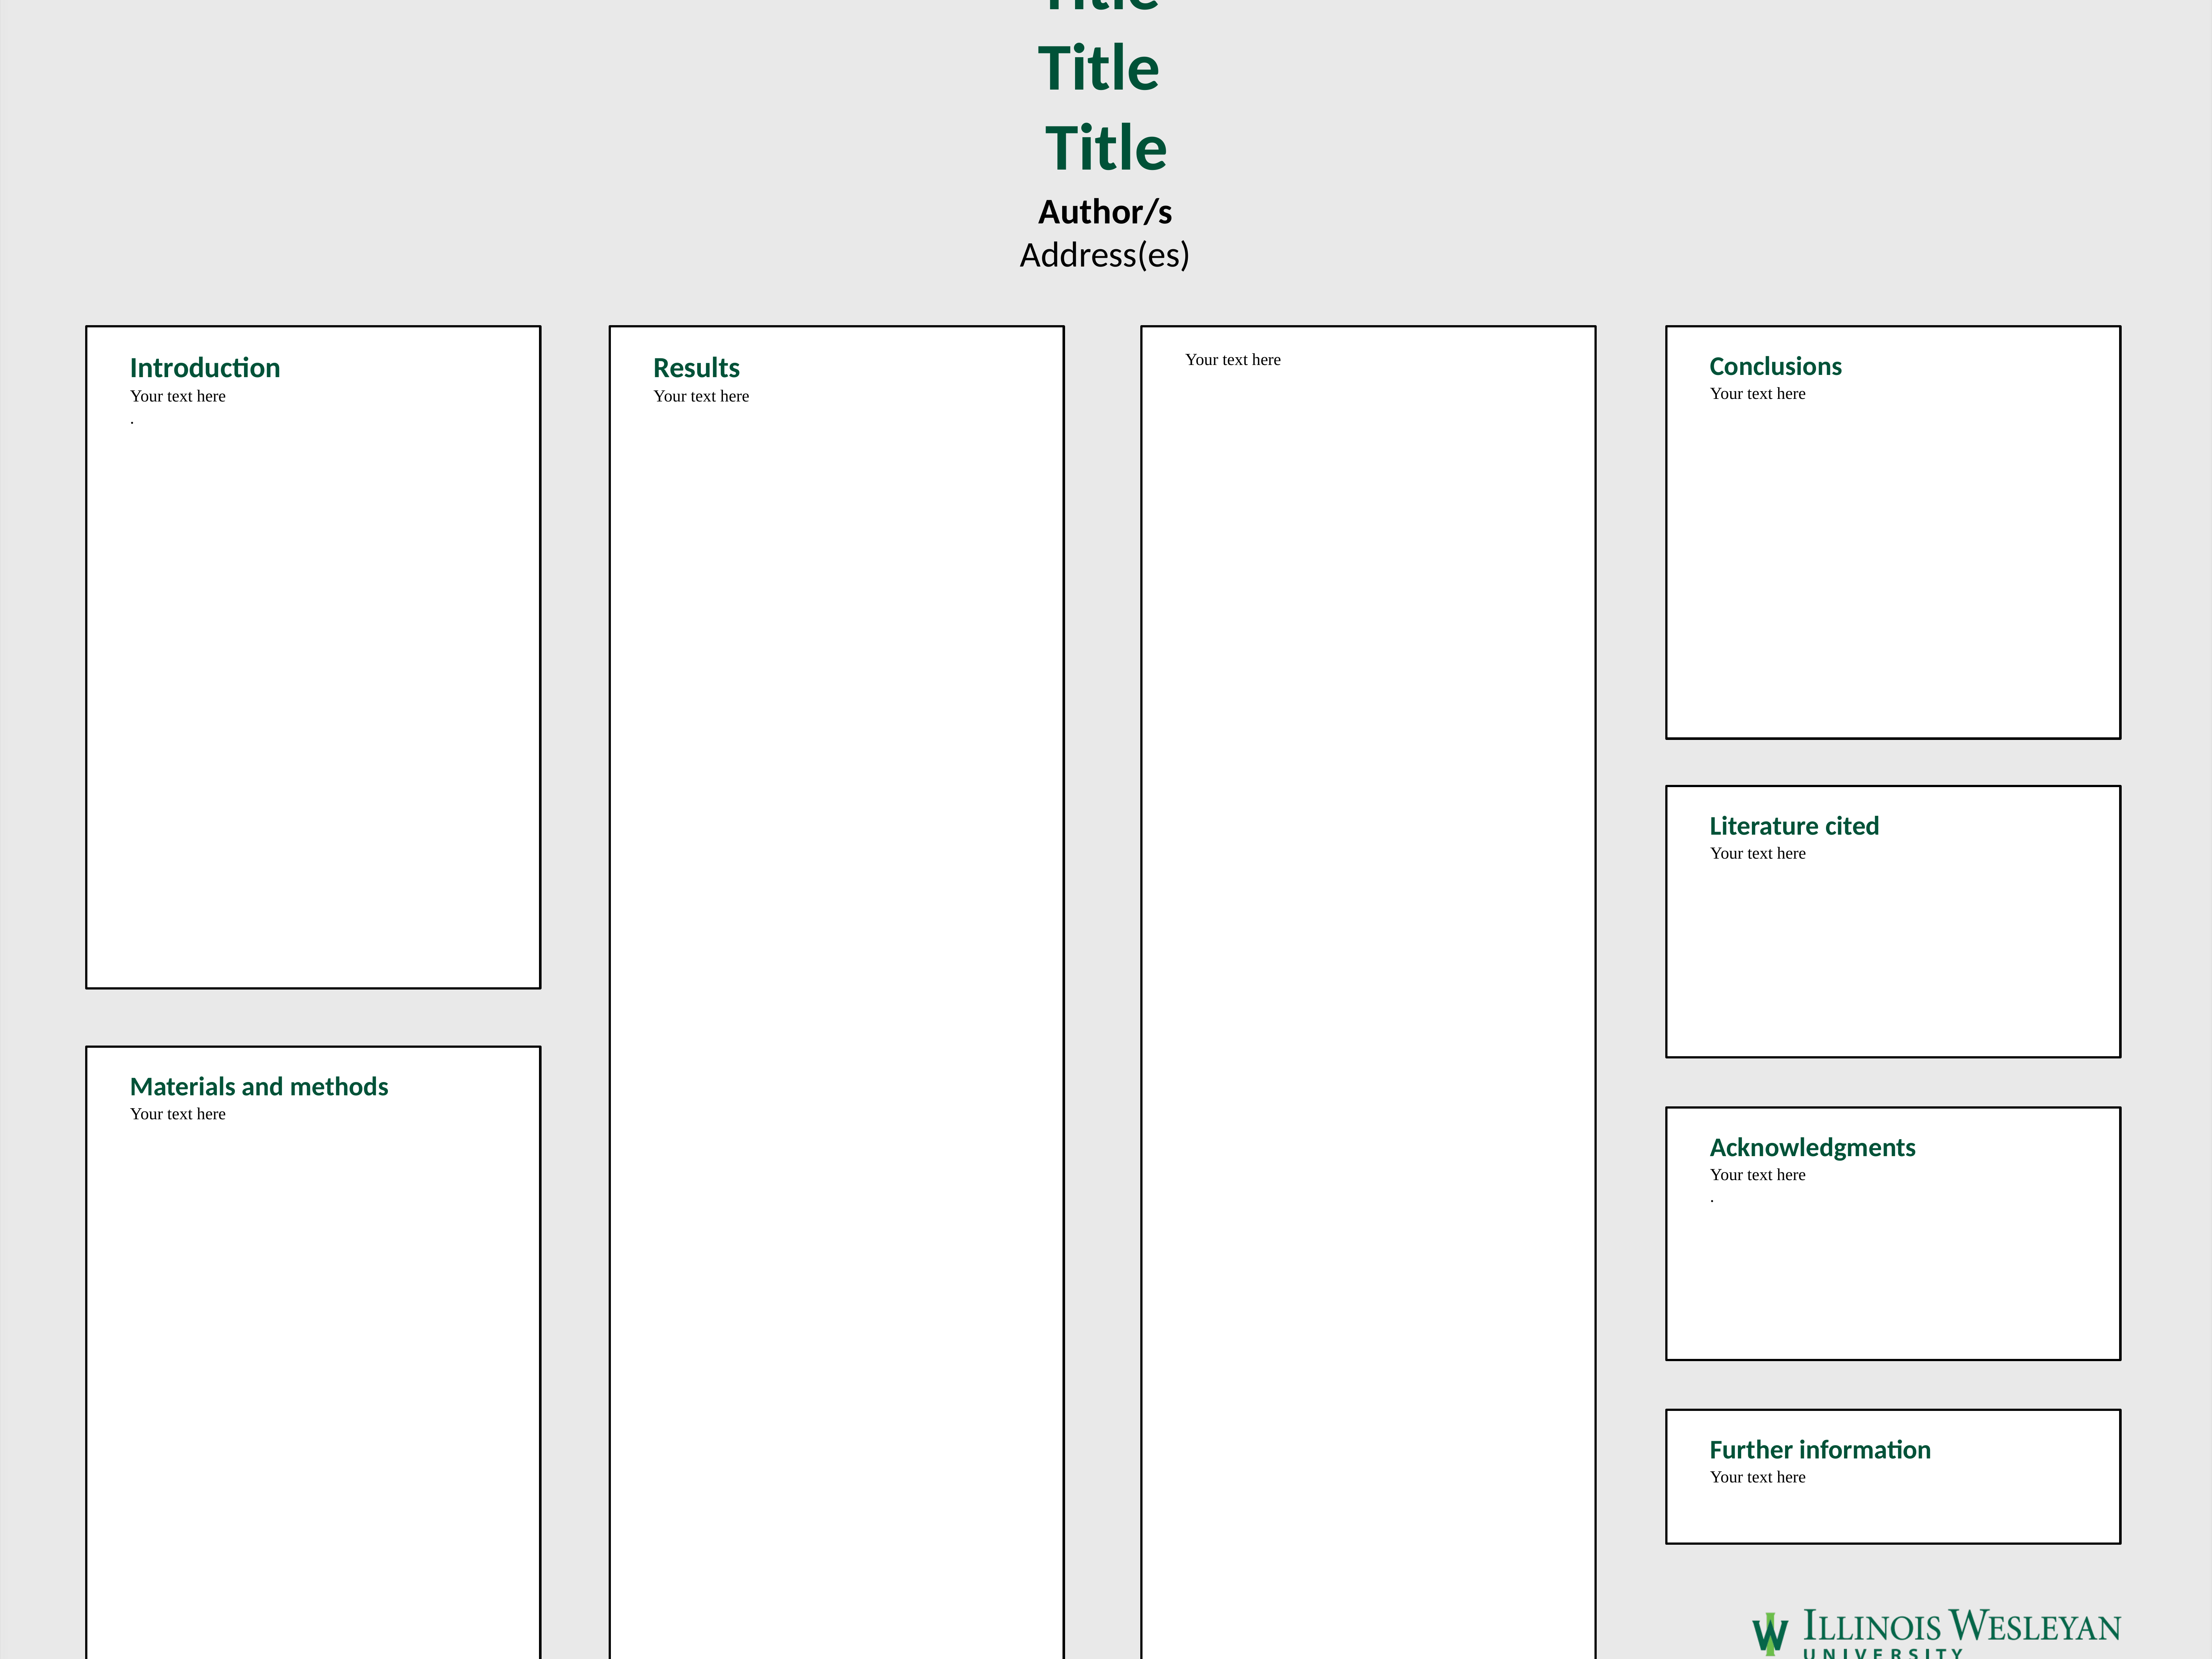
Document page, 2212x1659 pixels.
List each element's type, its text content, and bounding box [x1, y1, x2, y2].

text_box Conclusions Your text here [1666, 326, 2121, 739]
text_box Results Your text here [609, 326, 1064, 1659]
picture [1746, 1601, 2132, 1659]
text_box [0, 0, 2212, 1659]
text_box Materials and methods Your text here [86, 1046, 540, 1659]
text_box Literature cited Your text here [1666, 786, 2121, 1057]
text_box Title Title Title [39, 0, 2175, 185]
text_box Acknowledgments Your text here . [1666, 1107, 2121, 1360]
text_box Your text here [1141, 326, 1596, 1659]
text_box Author/s Address(es) [75, 185, 2136, 287]
text_box Further information Your text here [1666, 1409, 2121, 1544]
text_box Introduction Your text here . [86, 326, 540, 988]
